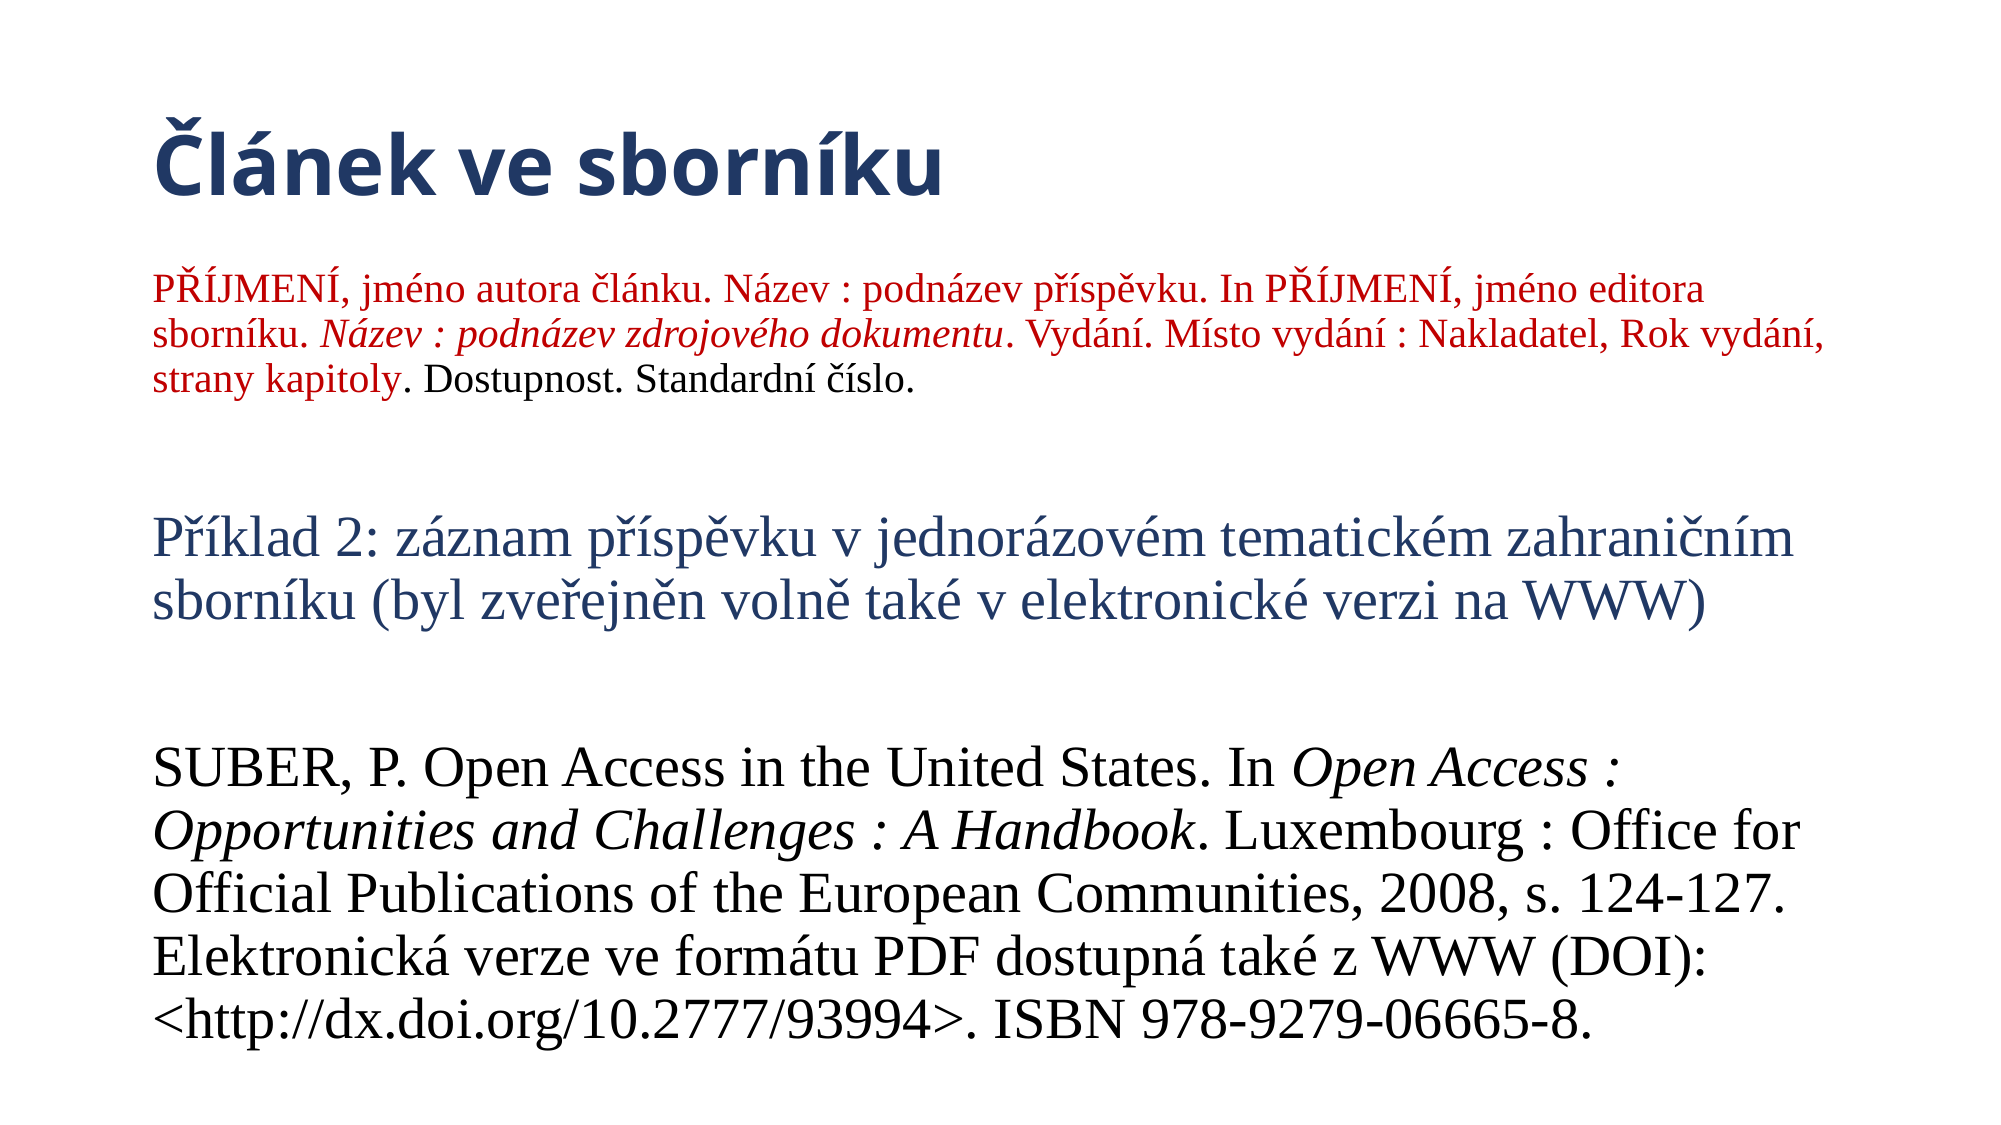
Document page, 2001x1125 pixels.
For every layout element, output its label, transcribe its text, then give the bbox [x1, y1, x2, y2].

title Článek ve sborníku [137, 59, 1863, 259]
list PŘÍJMENÍ, jméno autora článku. Název : podnázev příspěvku. In PŘÍJMENÍ, jméno editora sborníku. Název : podnázev zdrojového dokumentu. Vydání. Místo vydání : Nakladatel, Rok vydání, strany kapitoly. Dostupnost. Standardní číslo. Příklad 2: záznam příspěvku v jednorázovém tematickém zahraničním sborníku (byl zveřejněn volně také v elektronické verzi na WWW) SUBER, P. Open Access in the United States. In Open Access : Opportunities and Challenges : A Handbook. Luxembourg : Office for Official Publications of the European Communities, 2008, s. 124-127. Elektronická verze ve formátu PDF dostupná také z WWW (DOI): <http://dx.doi.org/10.2777/93994>. ISBN 978-9279-06665-8. [137, 259, 1863, 1085]
